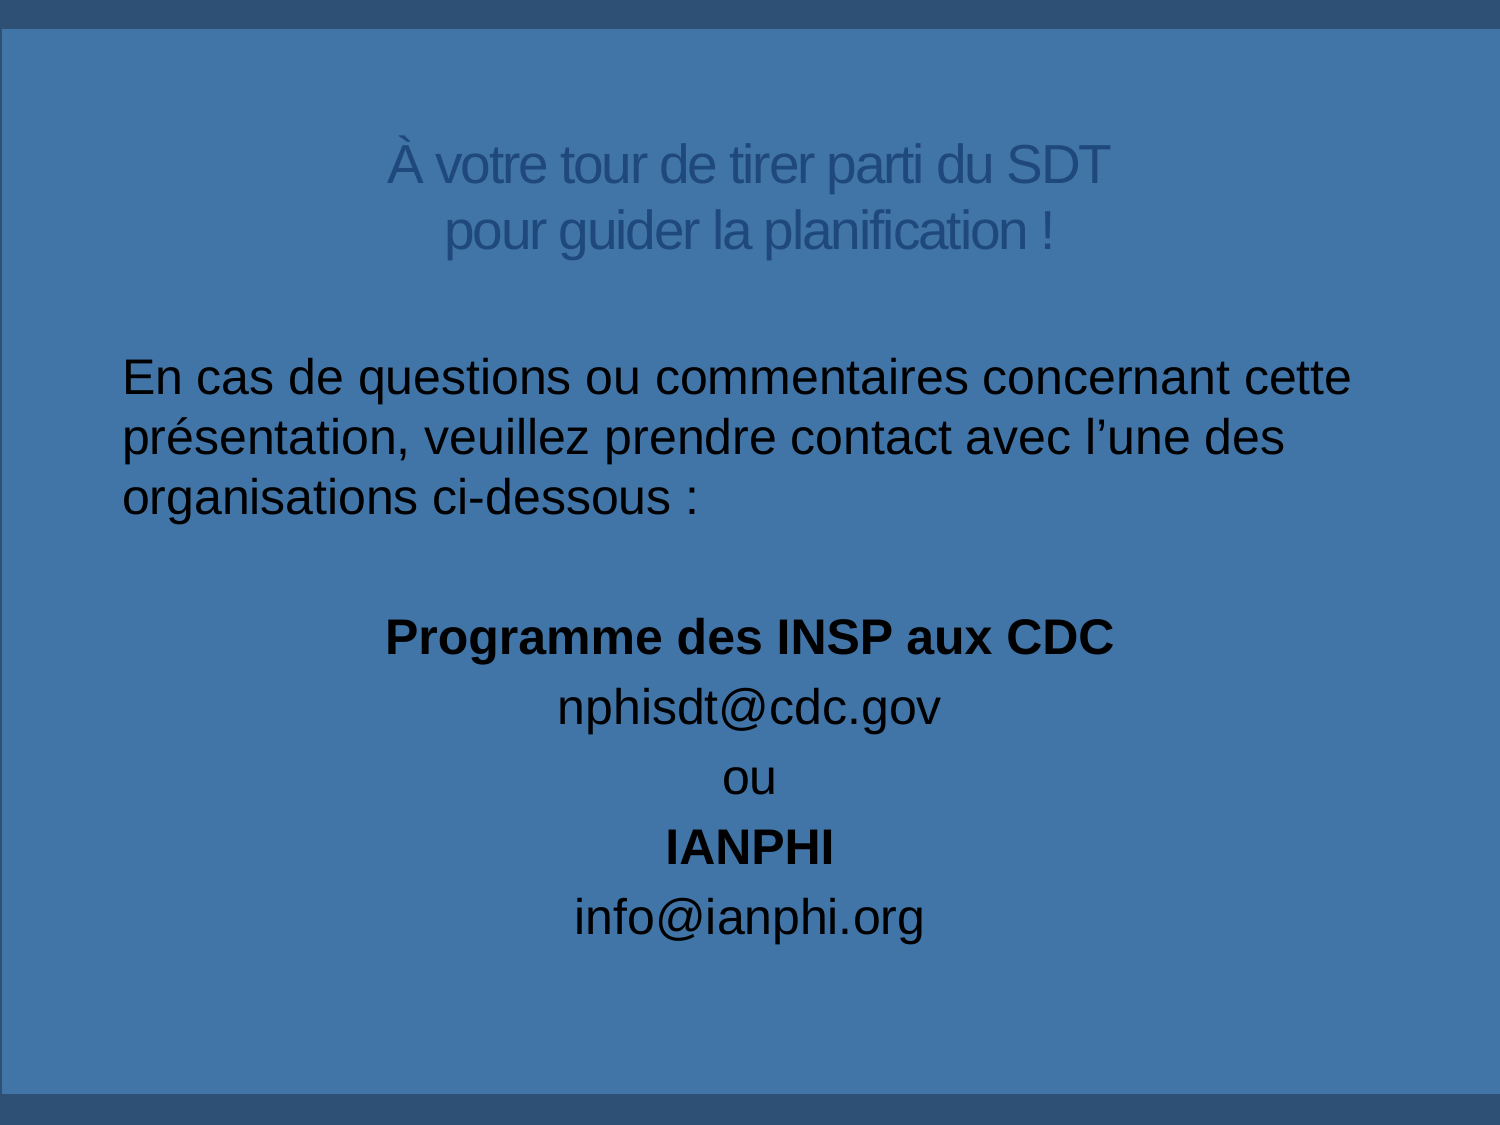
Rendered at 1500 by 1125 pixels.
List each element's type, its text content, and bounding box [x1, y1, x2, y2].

text_box En cas de questions ou commentaires concernant cette présentation, veuillez prendre contact avec l’une des organisations ci-dessous : Programme des INSP aux CDC nphisdt@cdc.gov ou IANPHI info@ianphi.org [107, 336, 1393, 1107]
picture [0, 0, 1500, 1125]
text_box À votre tour de tirer parti du SDT pour guider la planification ! [74, 120, 1425, 269]
